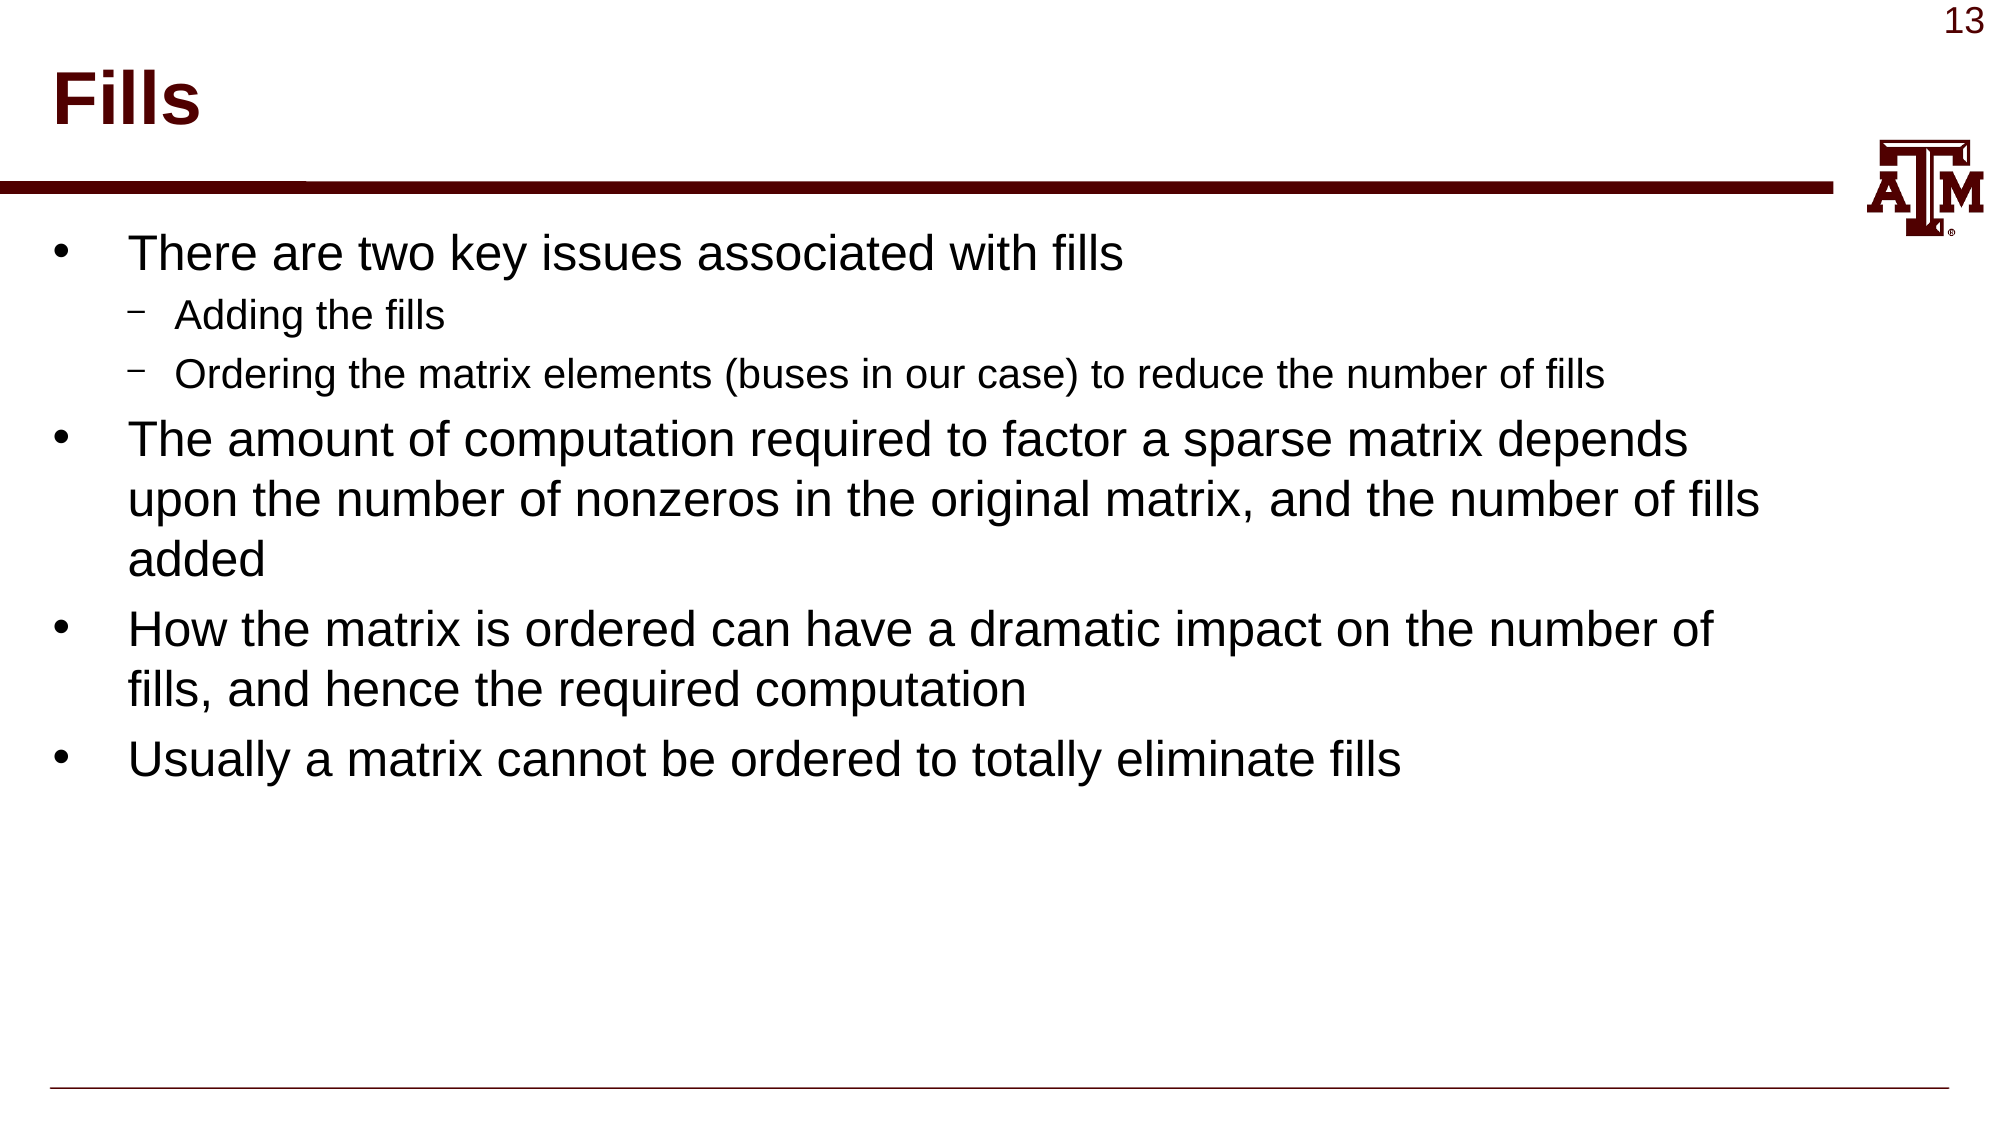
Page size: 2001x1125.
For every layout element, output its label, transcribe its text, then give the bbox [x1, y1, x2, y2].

list There are two key issues associated with fills Adding the fills Ordering the matrix elements (buses in our case) to reduce the number of fills The amount of computation required to factor a sparse matrix depends upon the number of nonzeros in the original matrix, and the number of fills added How the matrix is ordered can have a dramatic impact on the number of fills, and hence the required computation Usually a matrix cannot be ordered to totally eliminate fills [37, 212, 1826, 1063]
title Fills [37, 12, 1826, 188]
picture [1850, 112, 2000, 263]
